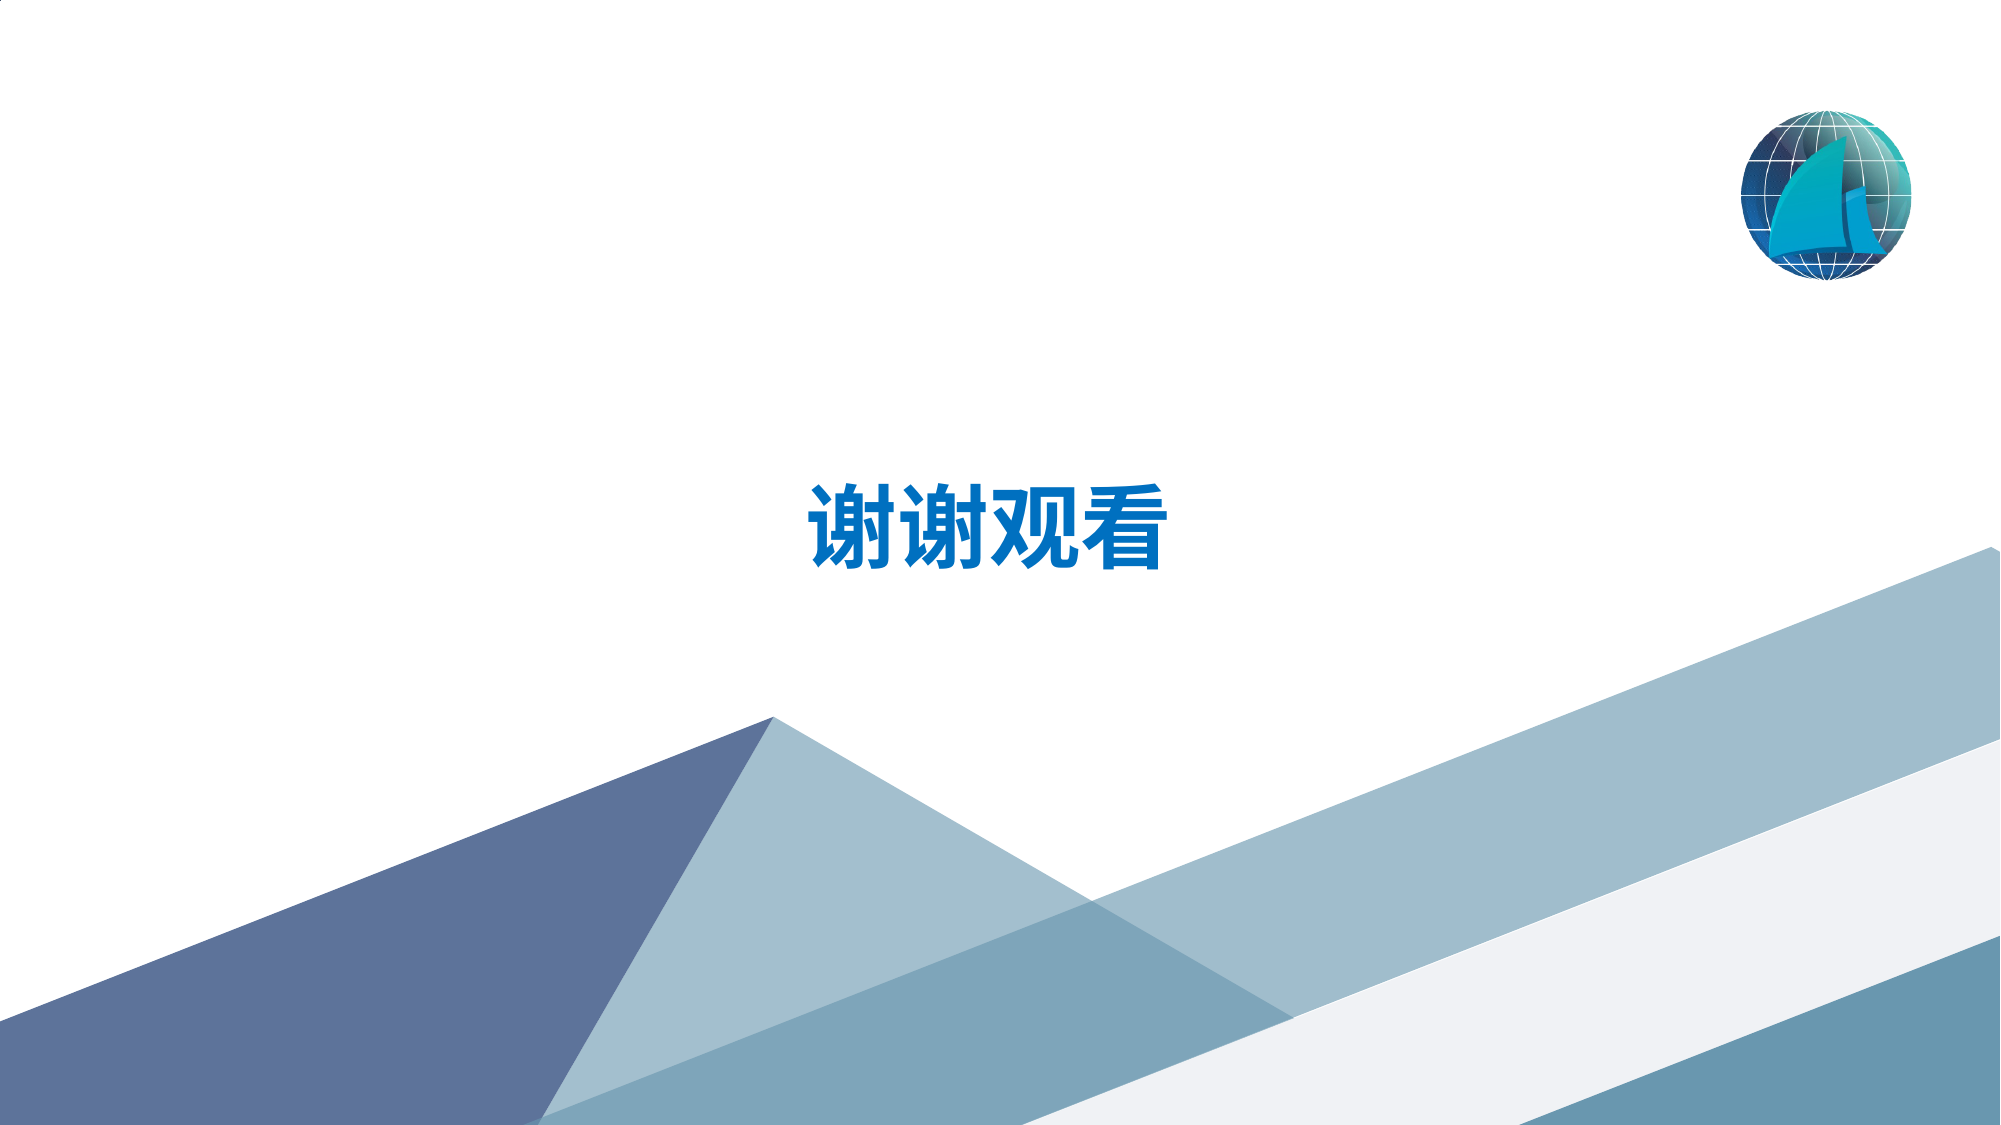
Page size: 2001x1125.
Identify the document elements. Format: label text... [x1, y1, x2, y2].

picture [1703, 71, 1947, 316]
text_box 谢谢观看 [791, 462, 1209, 588]
